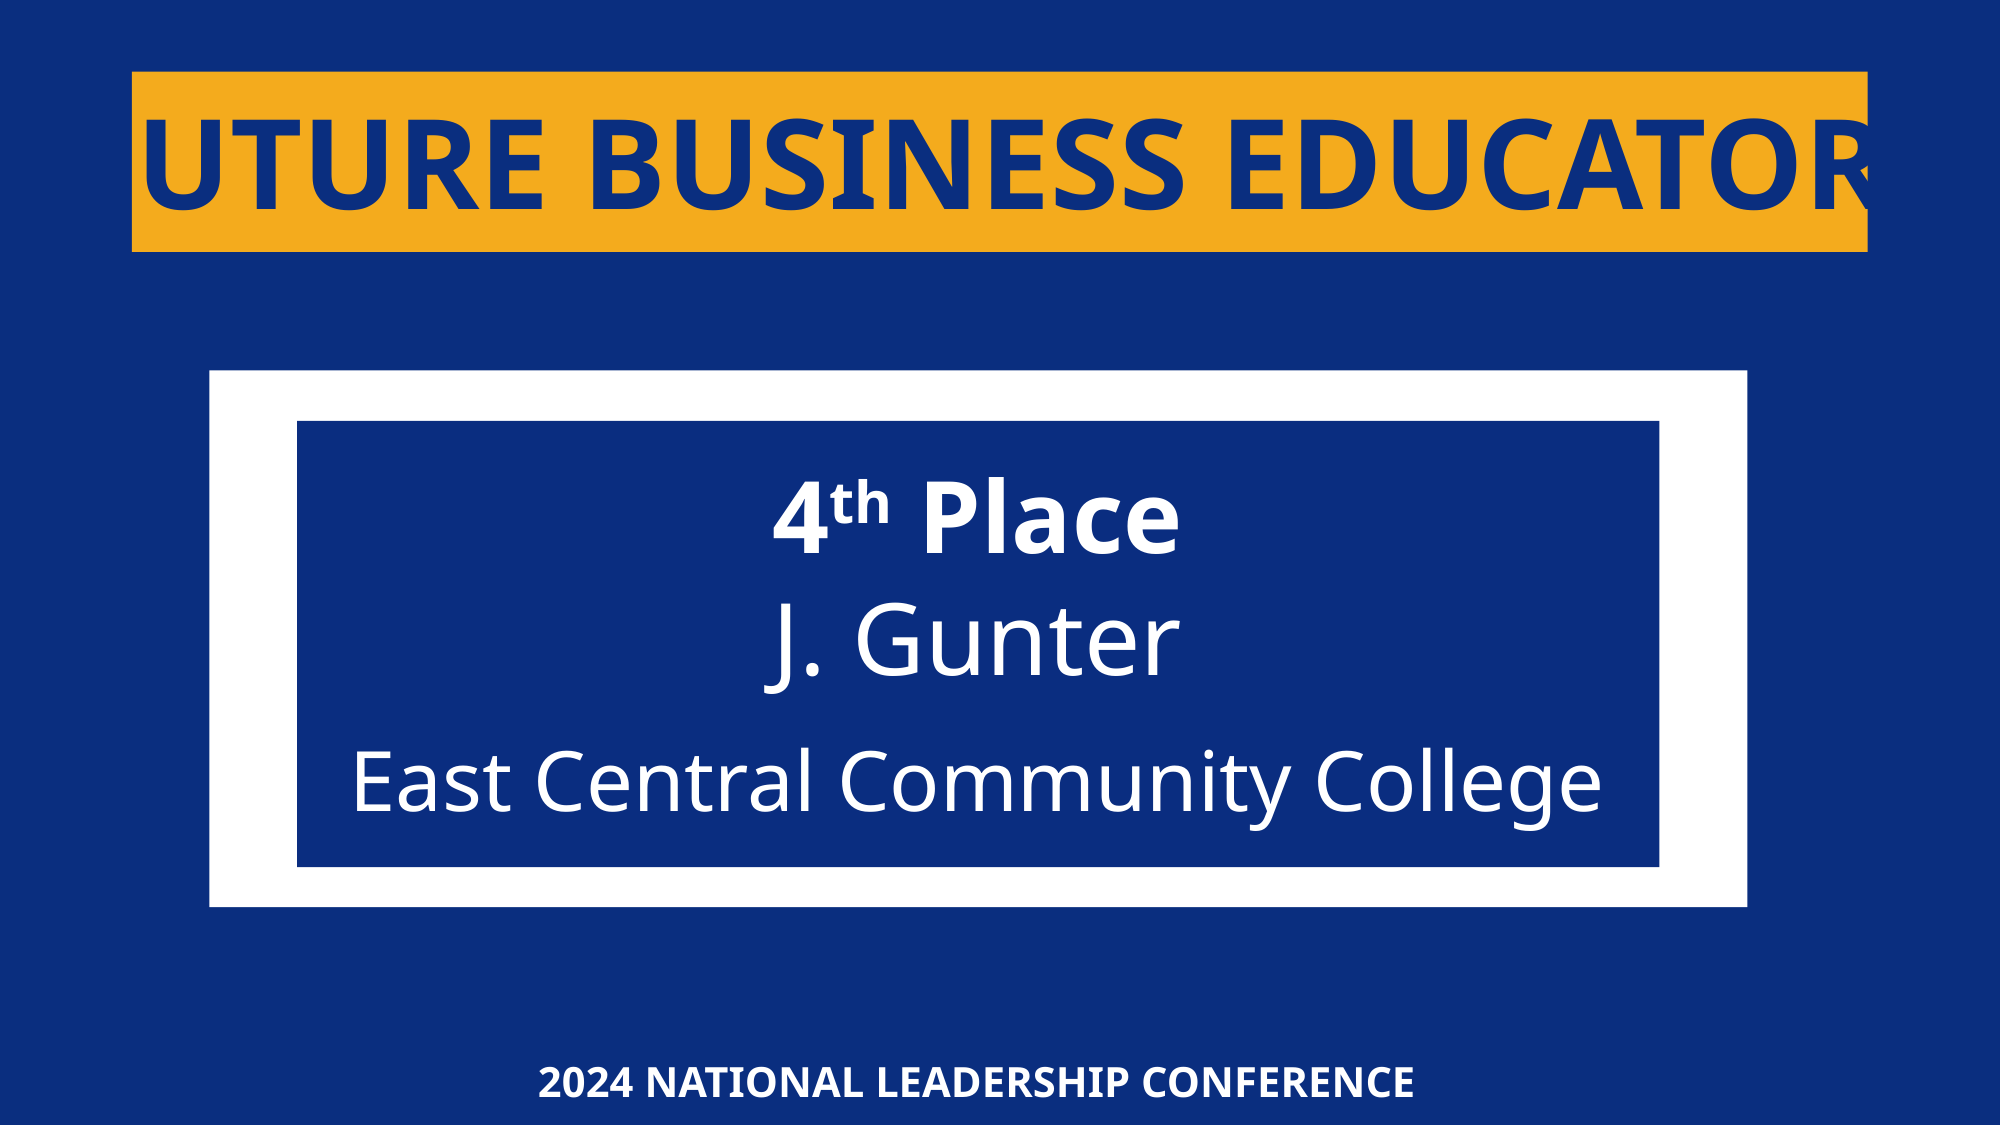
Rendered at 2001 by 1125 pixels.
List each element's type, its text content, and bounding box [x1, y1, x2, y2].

text_box 4th Place [0, 428, 2000, 550]
text_box [296, 860, 1660, 868]
text_box 2024 NATIONAL LEADERSHIP CONFERENCE [0, 1046, 2000, 1125]
text_box J. Gunter [0, 550, 2000, 705]
text_box FUTURE BUSINESS EDUCATOR [0, 11, 2000, 267]
text_box [296, 420, 1660, 428]
text_box East Central Community College [0, 705, 2000, 860]
text_box [208, 369, 1748, 428]
text_box [208, 860, 1748, 908]
